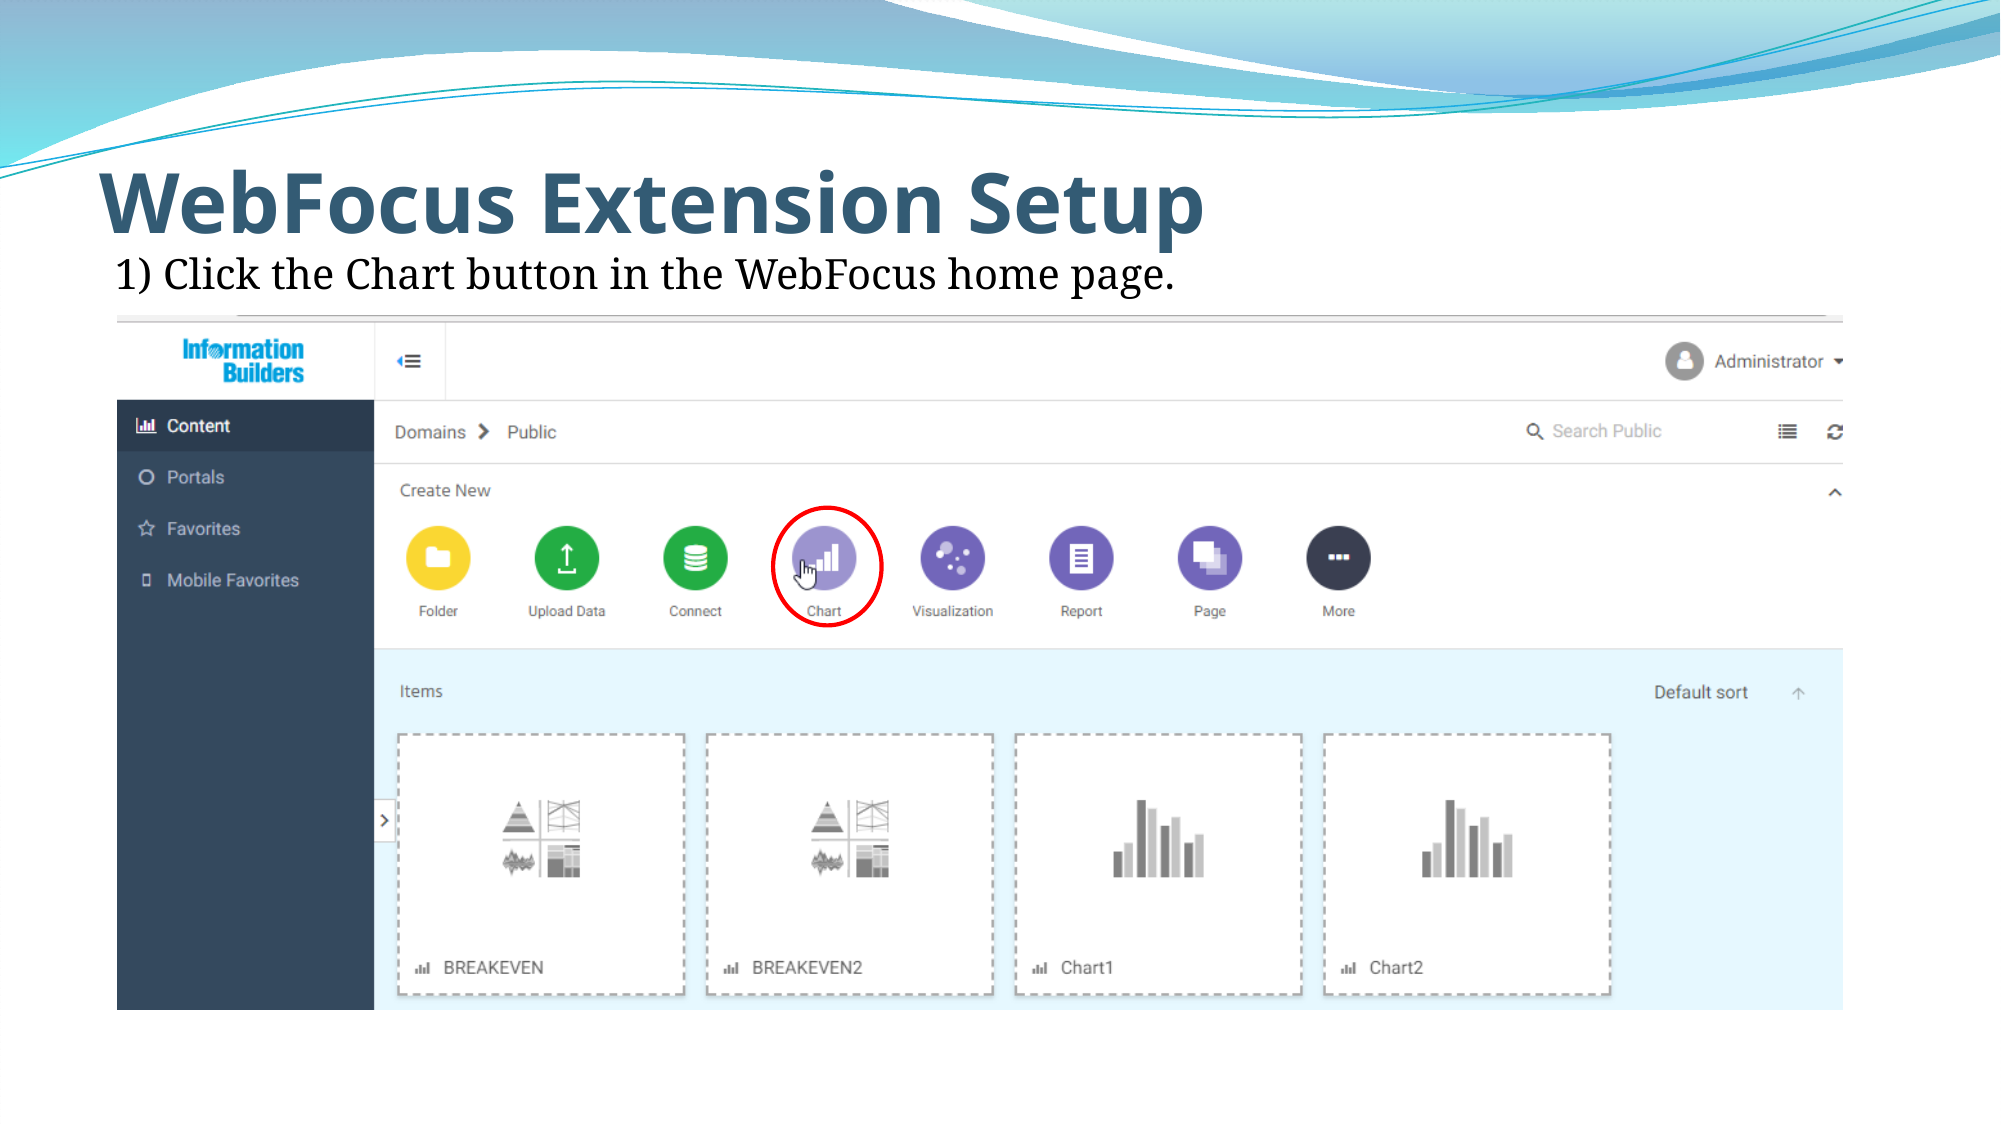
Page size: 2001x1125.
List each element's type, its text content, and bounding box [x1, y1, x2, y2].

title WebFocus Extension Setup [99, 115, 1900, 239]
list 1) Click the Chart button in the WebFocus home page. [99, 239, 1900, 338]
picture [117, 315, 1843, 1010]
